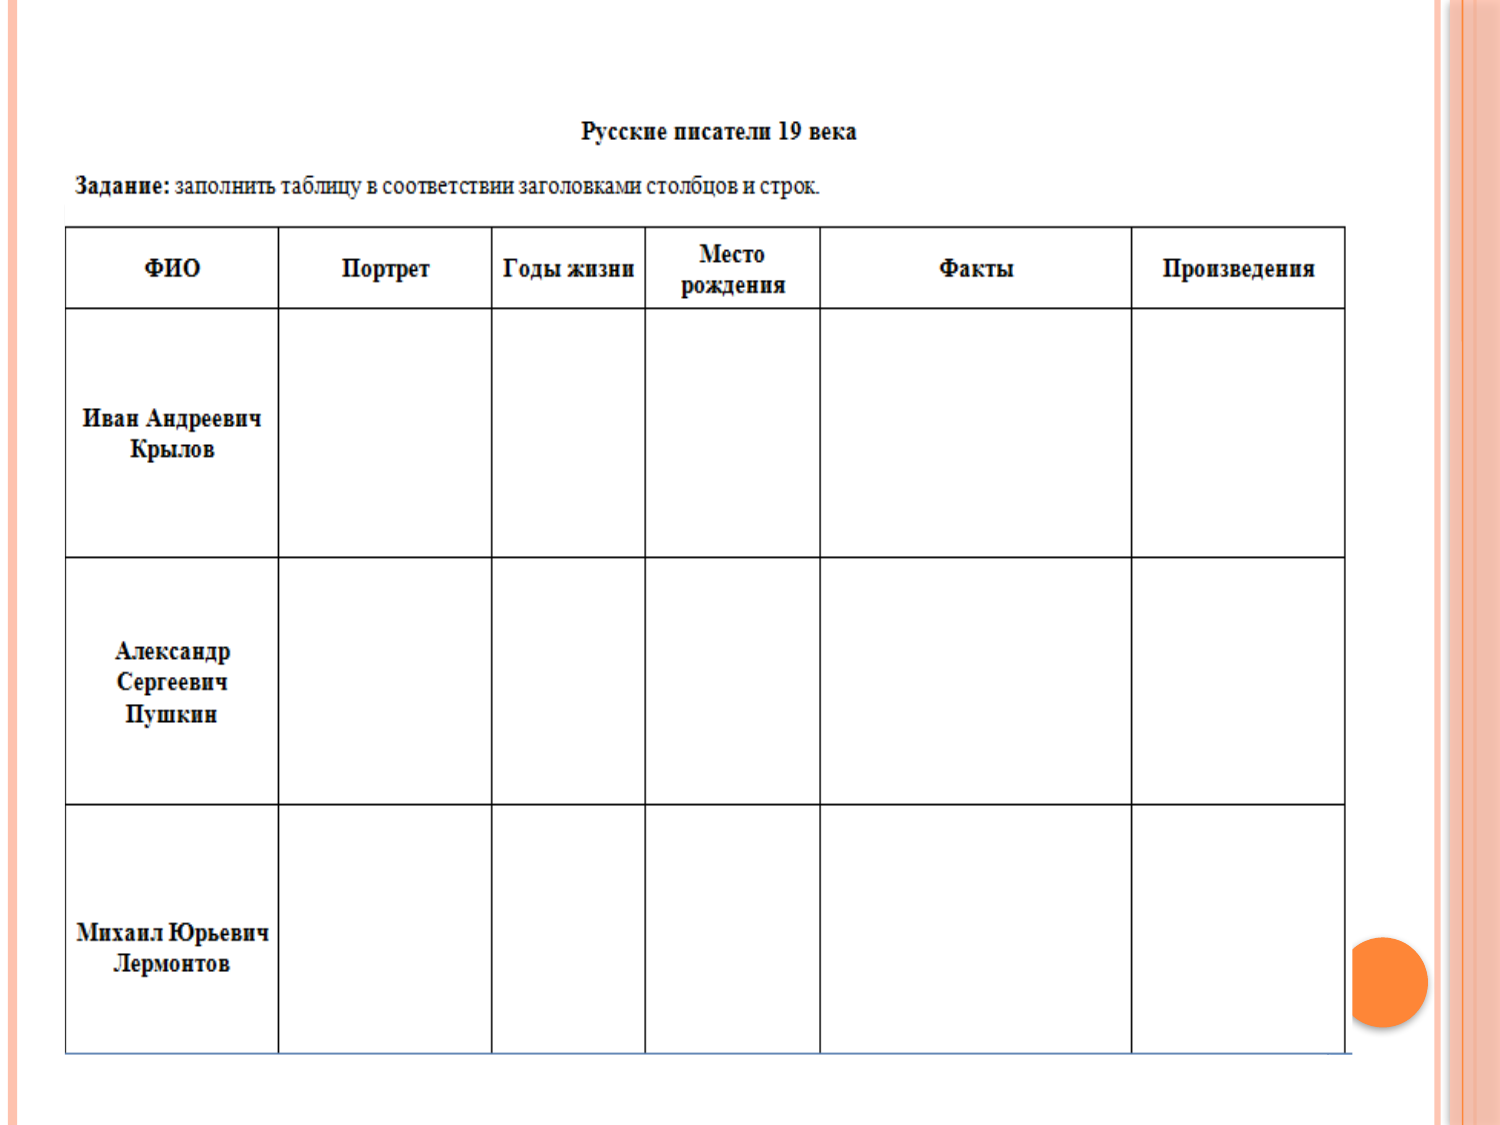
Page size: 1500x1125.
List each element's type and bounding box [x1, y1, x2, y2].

picture [64, 113, 1353, 1055]
